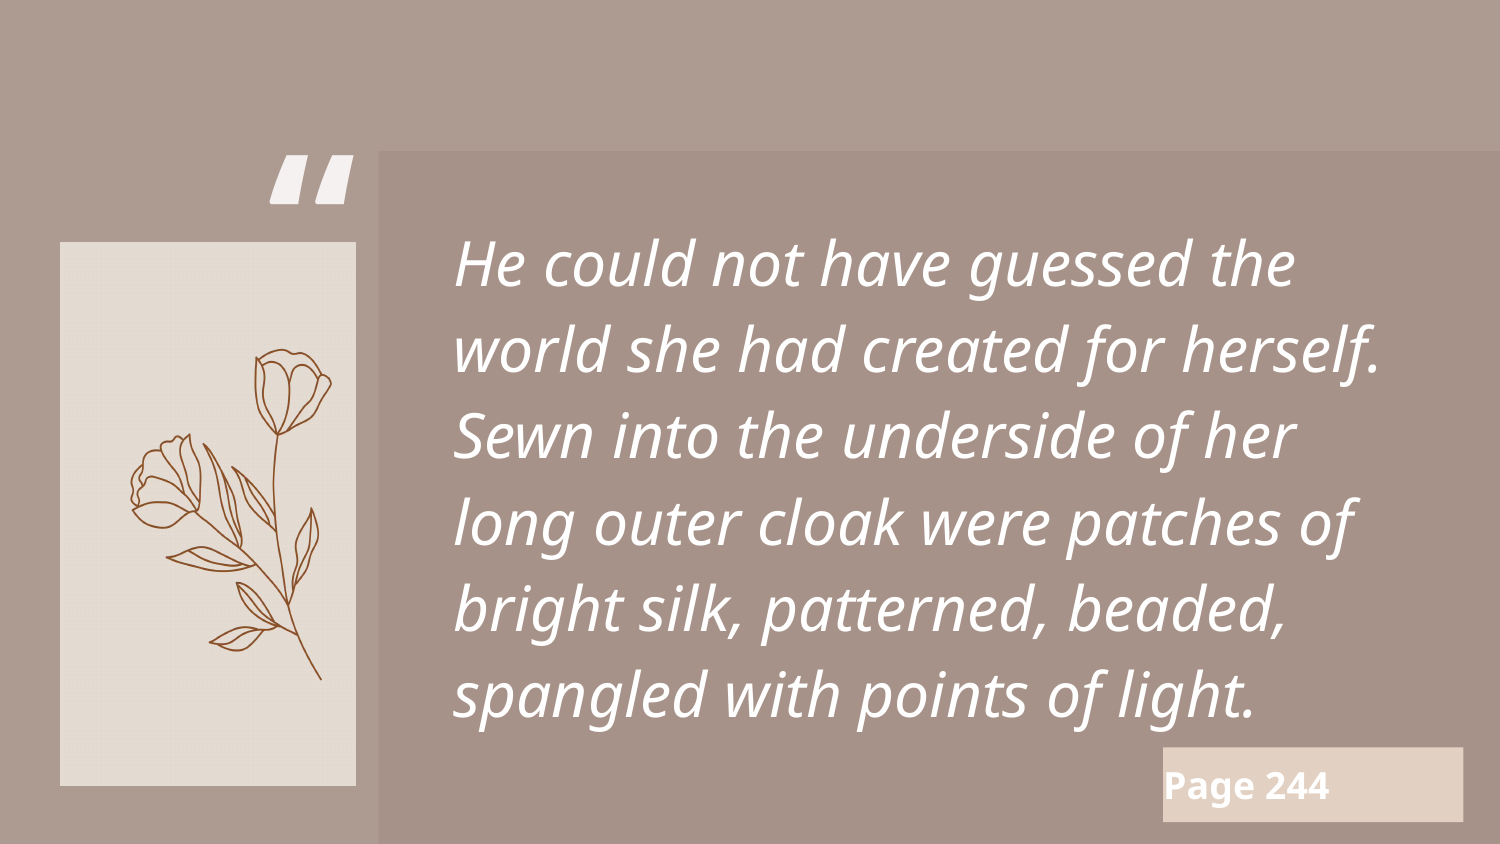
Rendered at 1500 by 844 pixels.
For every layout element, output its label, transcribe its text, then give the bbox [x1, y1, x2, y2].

slide_number Page 244 [1163, 747, 1464, 823]
list He could not have guessed the world she had created for herself. Sewn into the underside of her long outer cloak were patches of bright silk, patterned, beaded, spangled with points of light. [453, 212, 1426, 757]
picture [16, 242, 357, 787]
